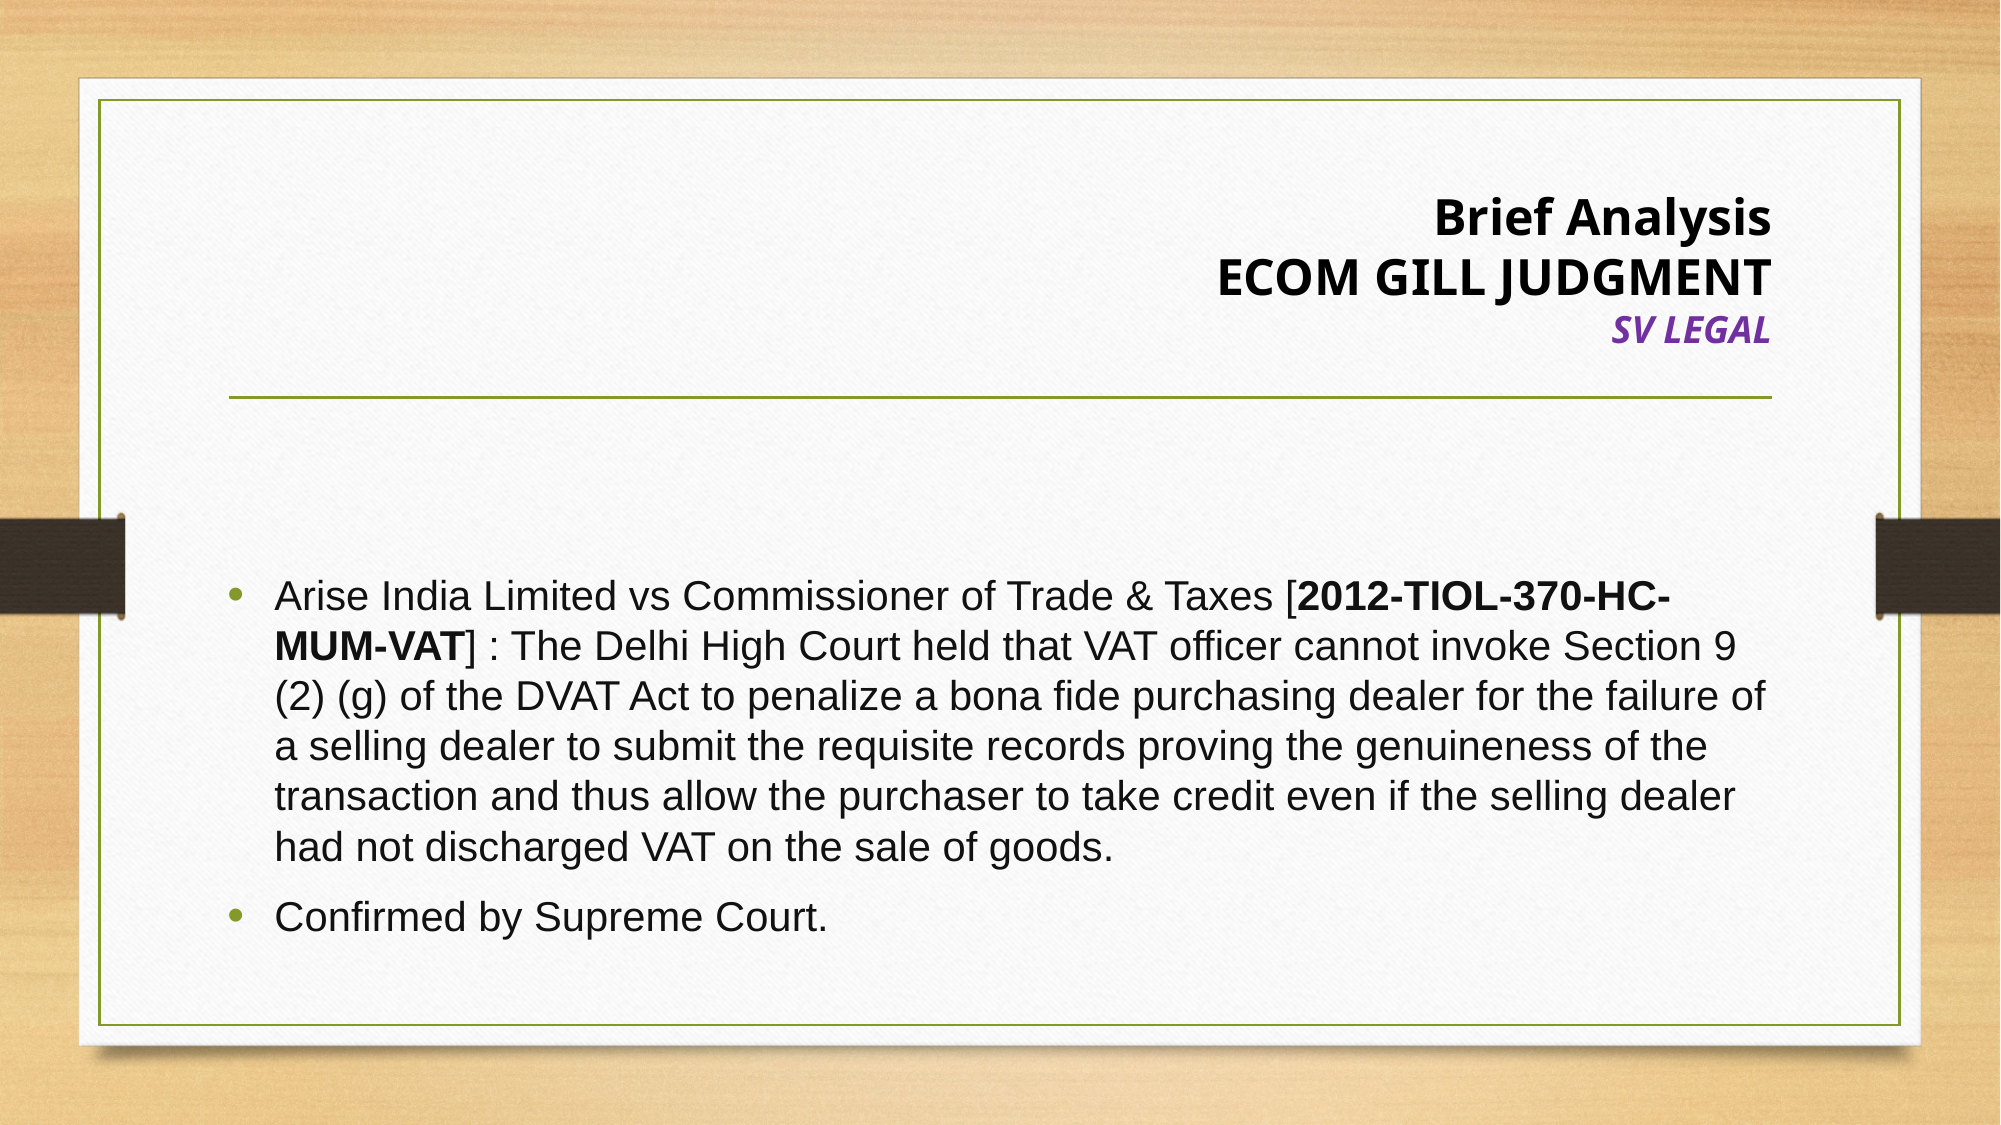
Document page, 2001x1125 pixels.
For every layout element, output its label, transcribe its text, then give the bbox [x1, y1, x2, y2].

list Arise India Limited vs Commissioner of Trade & Taxes [2012-TIOL-370-HC-MUM-VAT] : The Delhi High Court held that VAT officer cannot invoke Section 9 (2) (g) of the DVAT Act to penalize a bona fide purchasing dealer for the failure of a selling dealer to submit the requisite records proving the genuineness of the transaction and thus allow the purchaser to take credit even if the selling dealer had not discharged VAT on the sale of goods. Confirmed by Supreme Court. [212, 419, 1788, 964]
title Brief Analysis ECOM GILL JUDGMENT SV LEGAL [212, 161, 1788, 375]
picture [0, 0, 2001, 1125]
